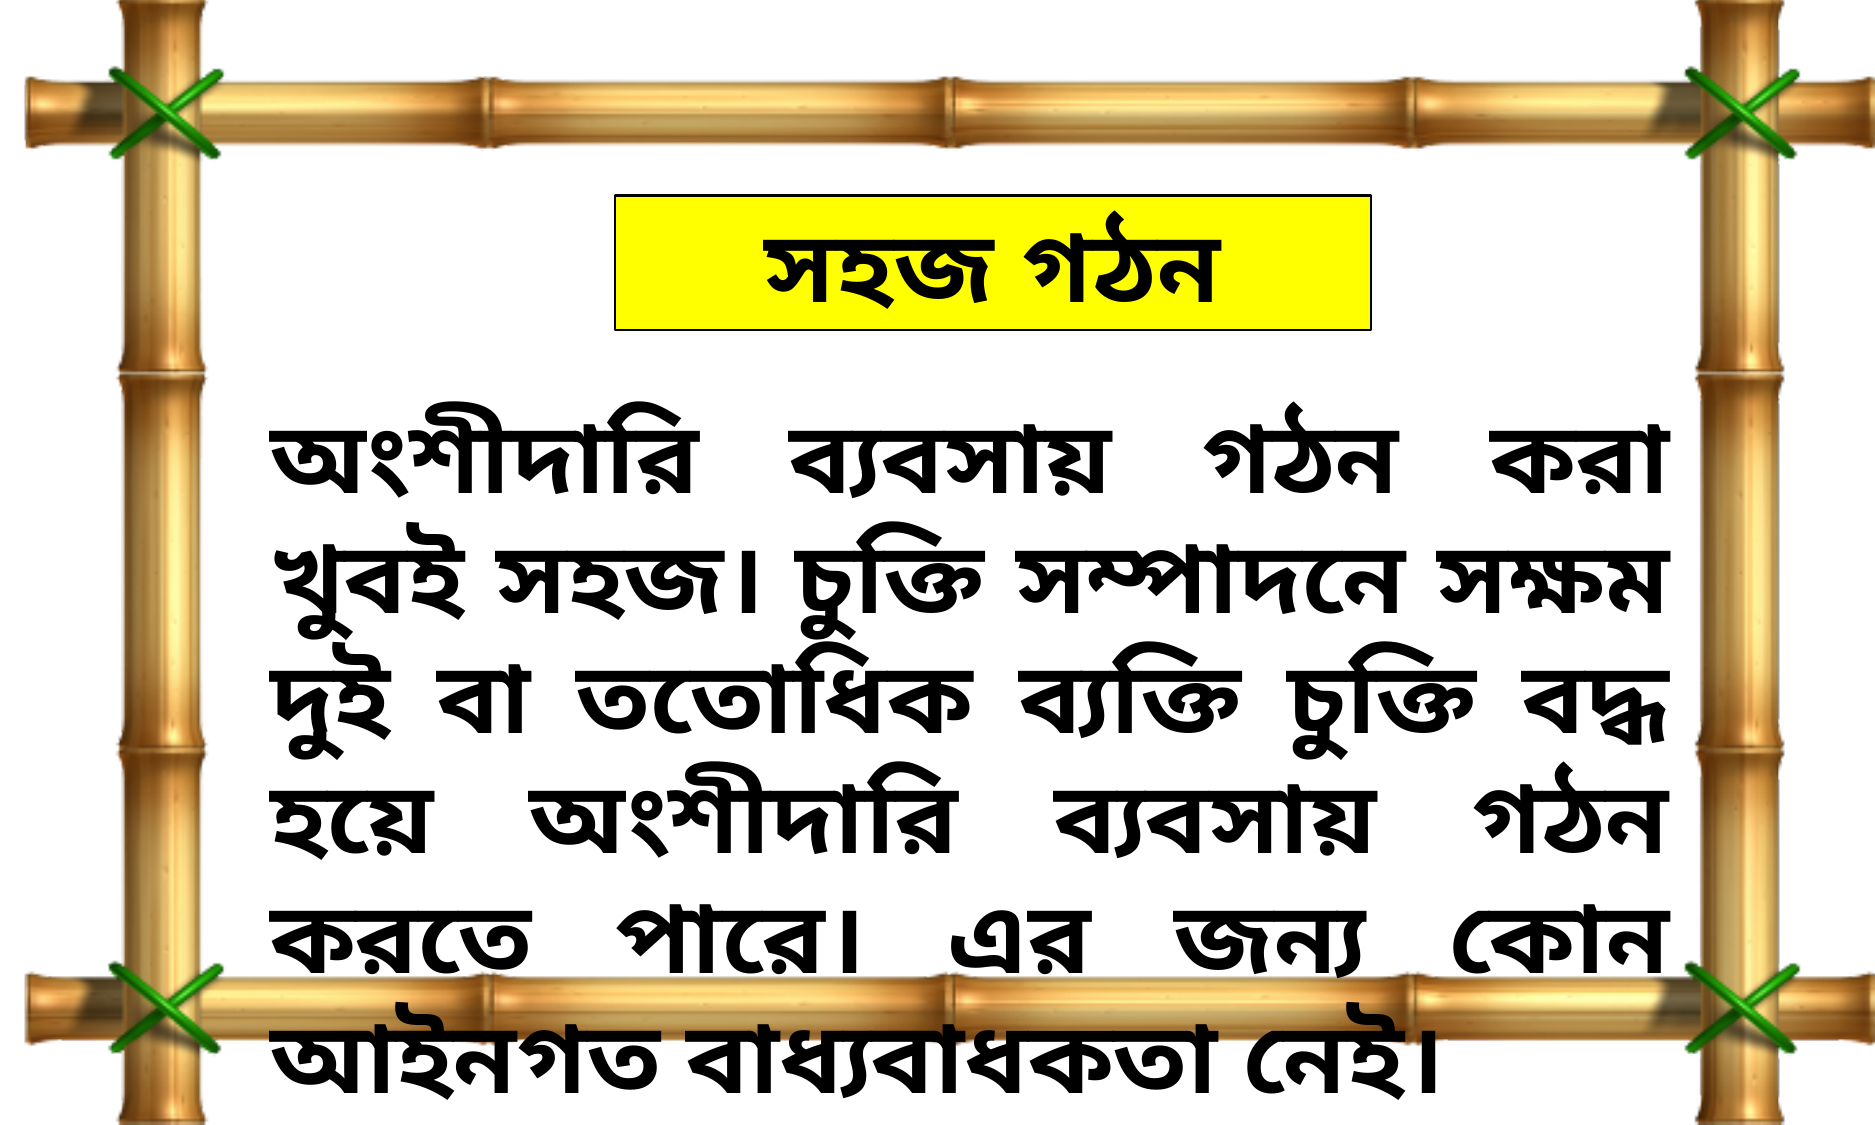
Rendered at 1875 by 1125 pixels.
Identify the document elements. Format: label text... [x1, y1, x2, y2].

text_box সহজ গঠন [614, 195, 1372, 331]
text_box অংশীদারি ব্যবসায় গঠন করা খুবই সহজ। চুক্তি সম্পাদনে সক্ষম দুই বা ততোধিক ব্যক্তি চুক্তি বদ্ধ হয়ে অংশীদারি ব্যবসায় গঠন করতে পারে। এর জন্য কোন আইনগত বাধ্যবাধকতা নেই। [255, 386, 1685, 1122]
picture [0, 0, 1875, 1125]
